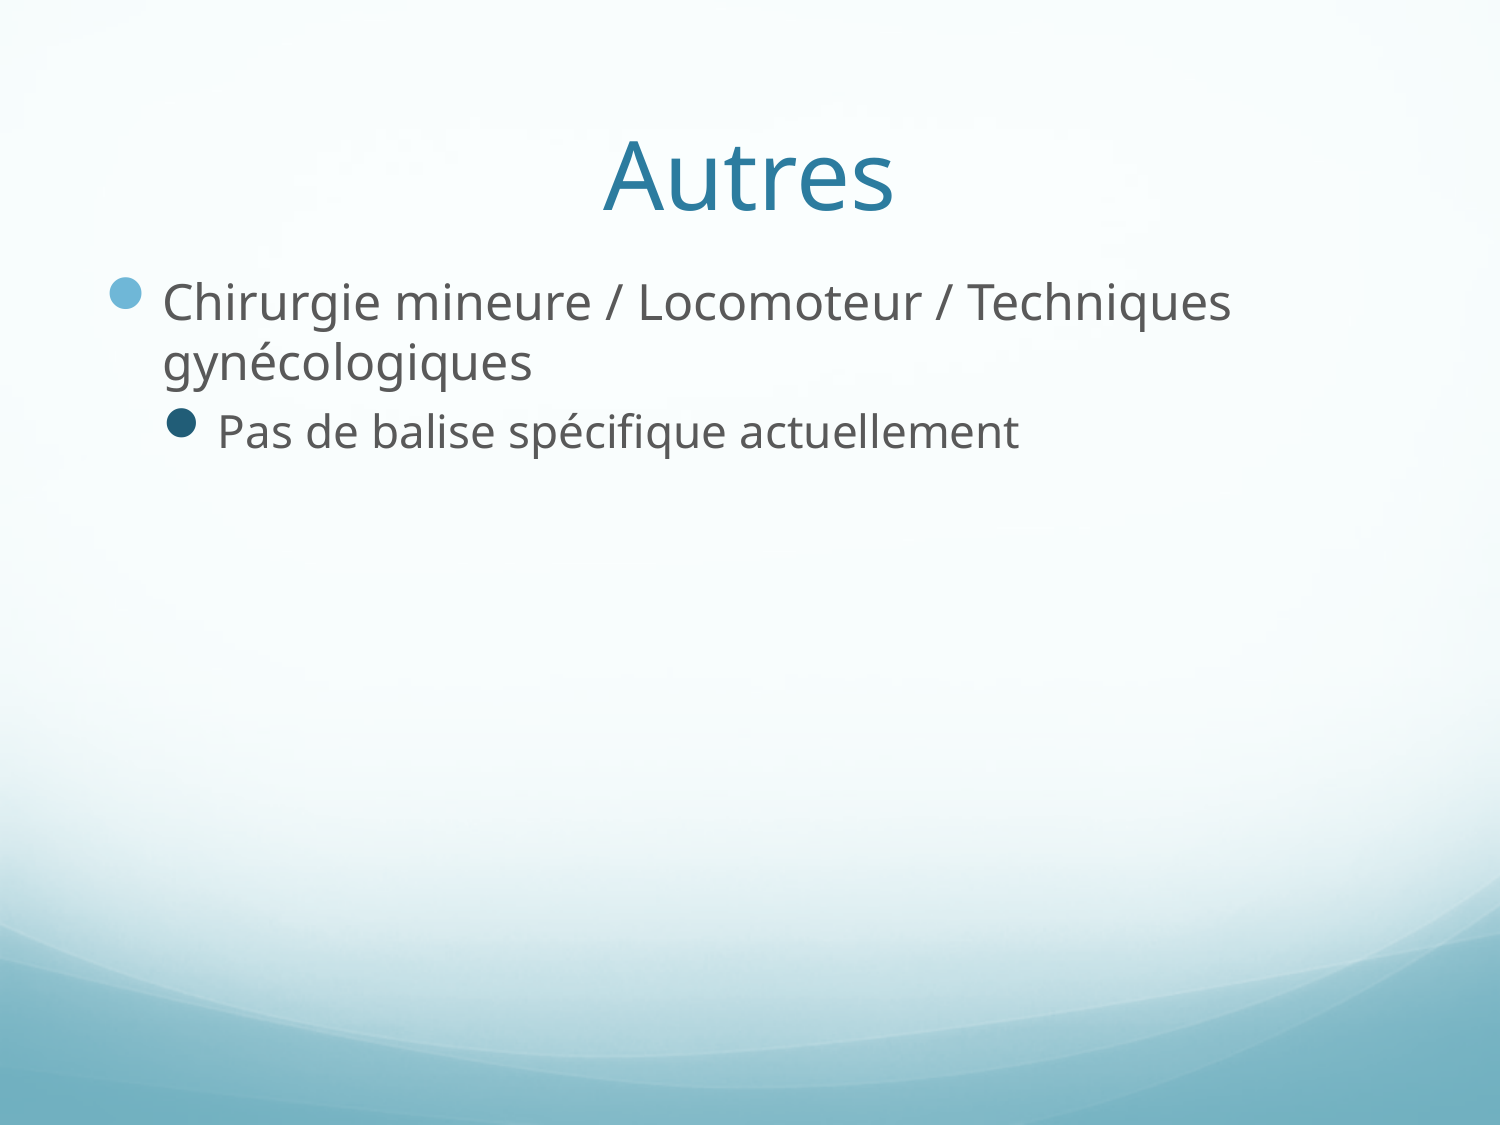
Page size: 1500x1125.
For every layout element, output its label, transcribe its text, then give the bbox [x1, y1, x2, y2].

title Autres [90, 17, 1410, 237]
list Chirurgie mineure / Locomoteur / Techniques gynécologiques Pas de balise spécifique actuellement [90, 262, 1410, 975]
